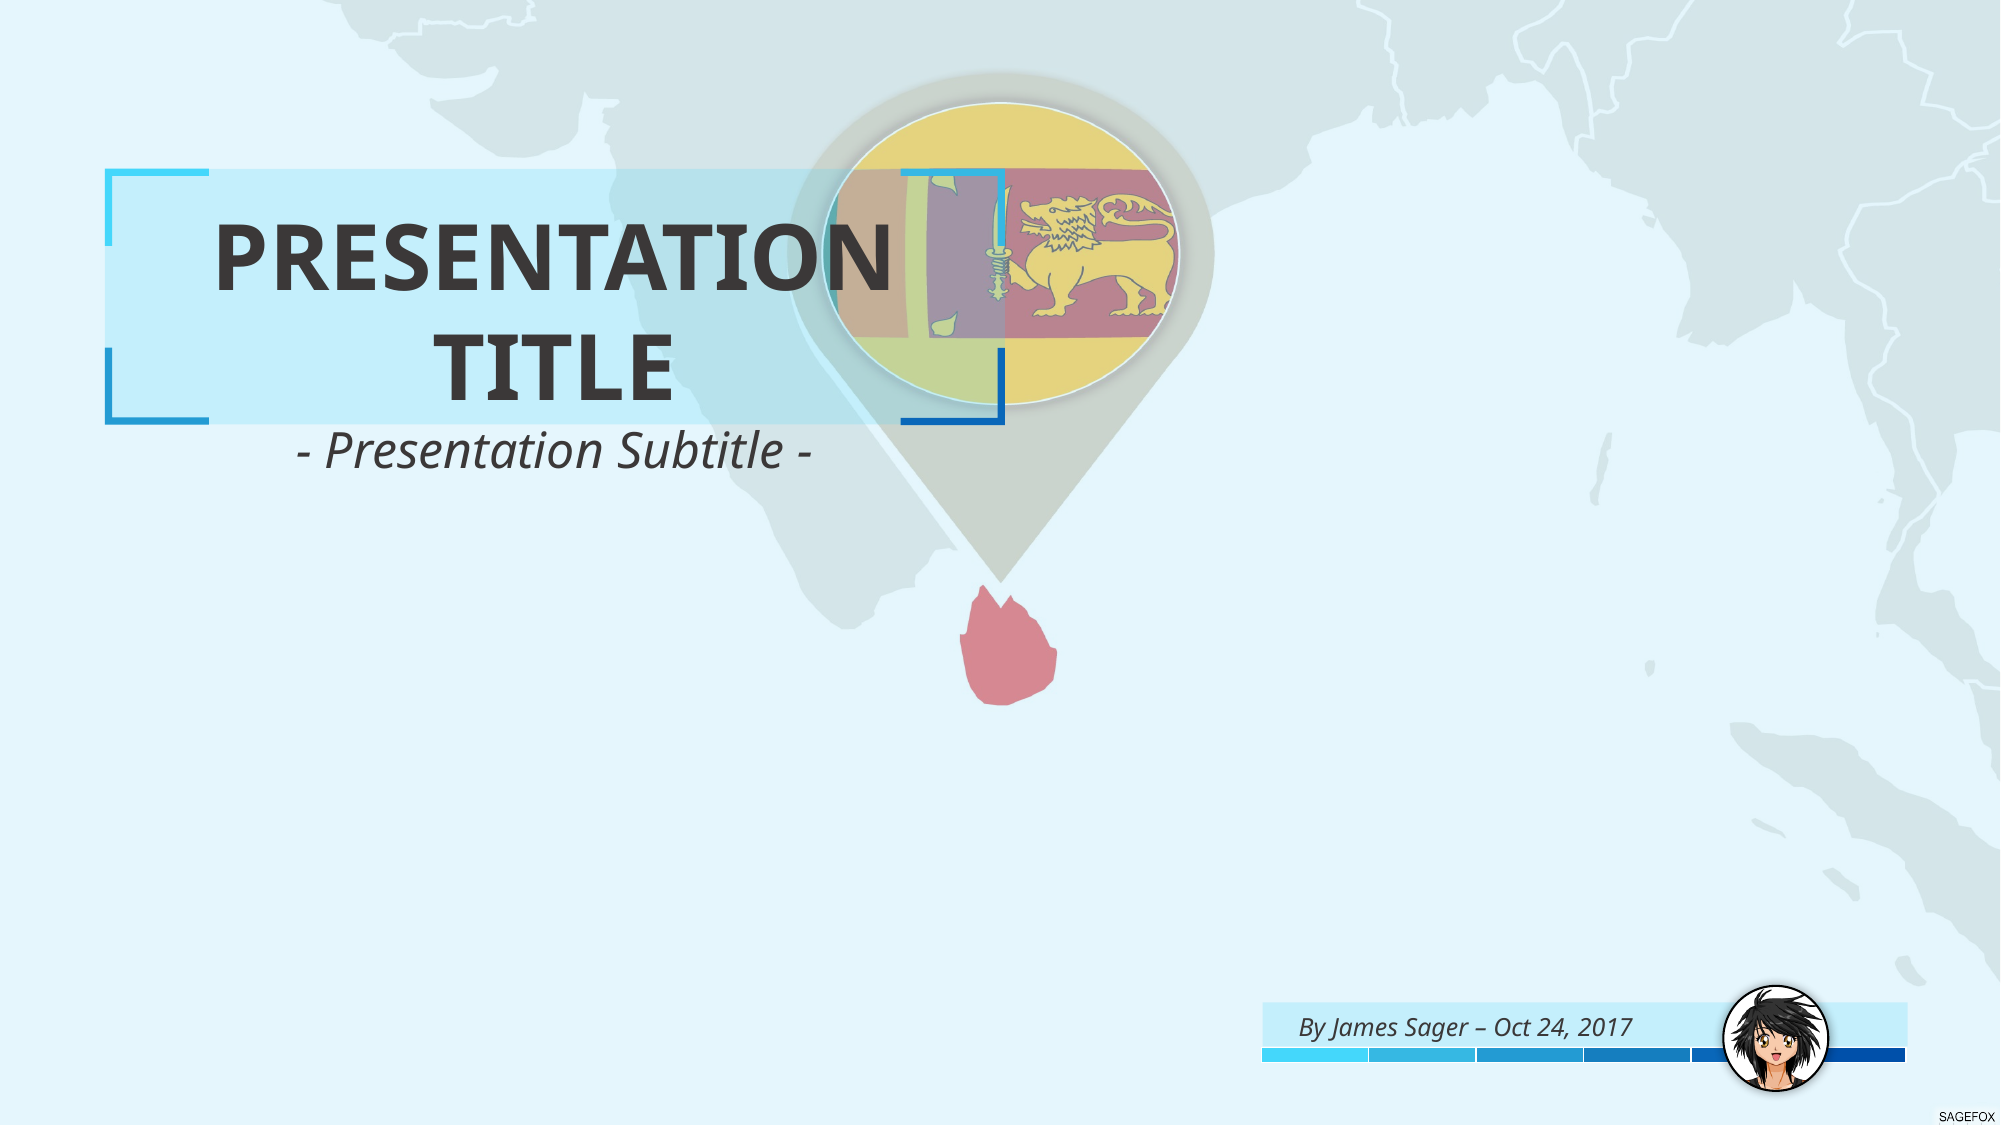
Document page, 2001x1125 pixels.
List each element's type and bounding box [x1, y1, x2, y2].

text_box [0, 0, 2000, 1125]
picture [1936, 1111, 1997, 1125]
text_box [1261, 985, 1908, 1091]
text_box [104, 168, 1005, 426]
